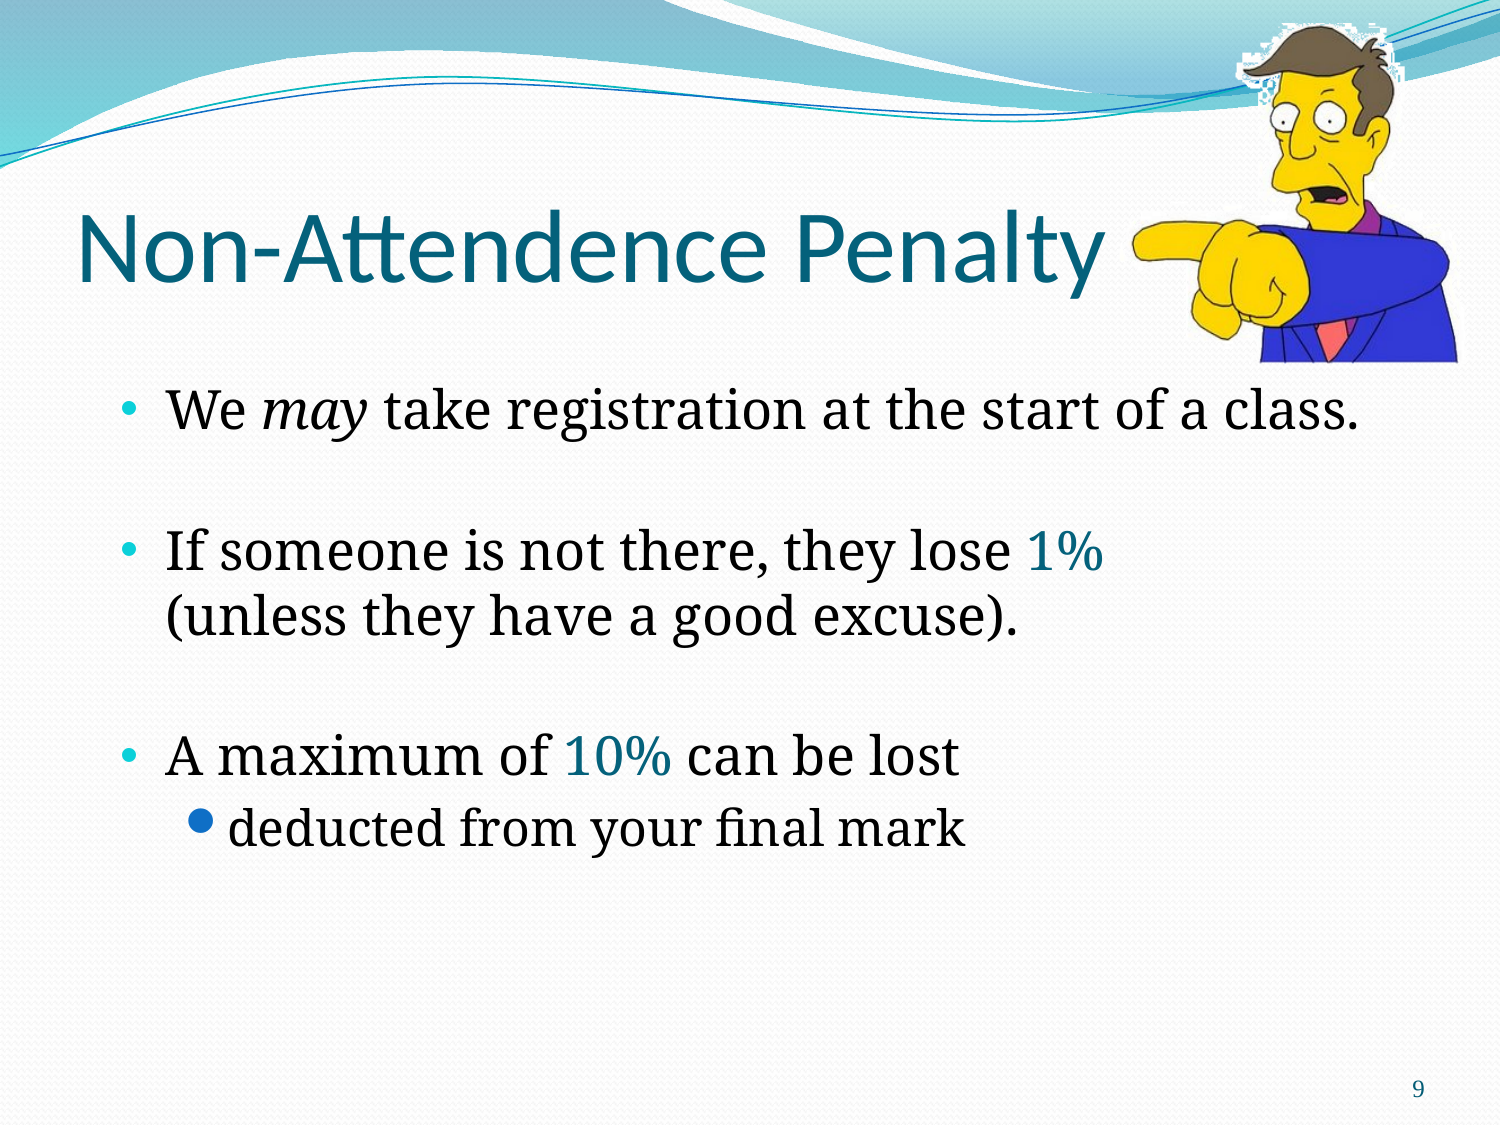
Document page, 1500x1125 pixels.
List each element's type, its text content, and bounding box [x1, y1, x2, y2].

list We may take registration at the start of a class. If someone is not there, they lose 1% (unless they have a good excuse). A maximum of 10% can be lost deducted from your final mark [105, 367, 1418, 1043]
picture [1115, 23, 1477, 364]
title Non-Attendence Penalty [75, 115, 1108, 303]
slide_number 9 [1299, 1042, 1425, 1103]
